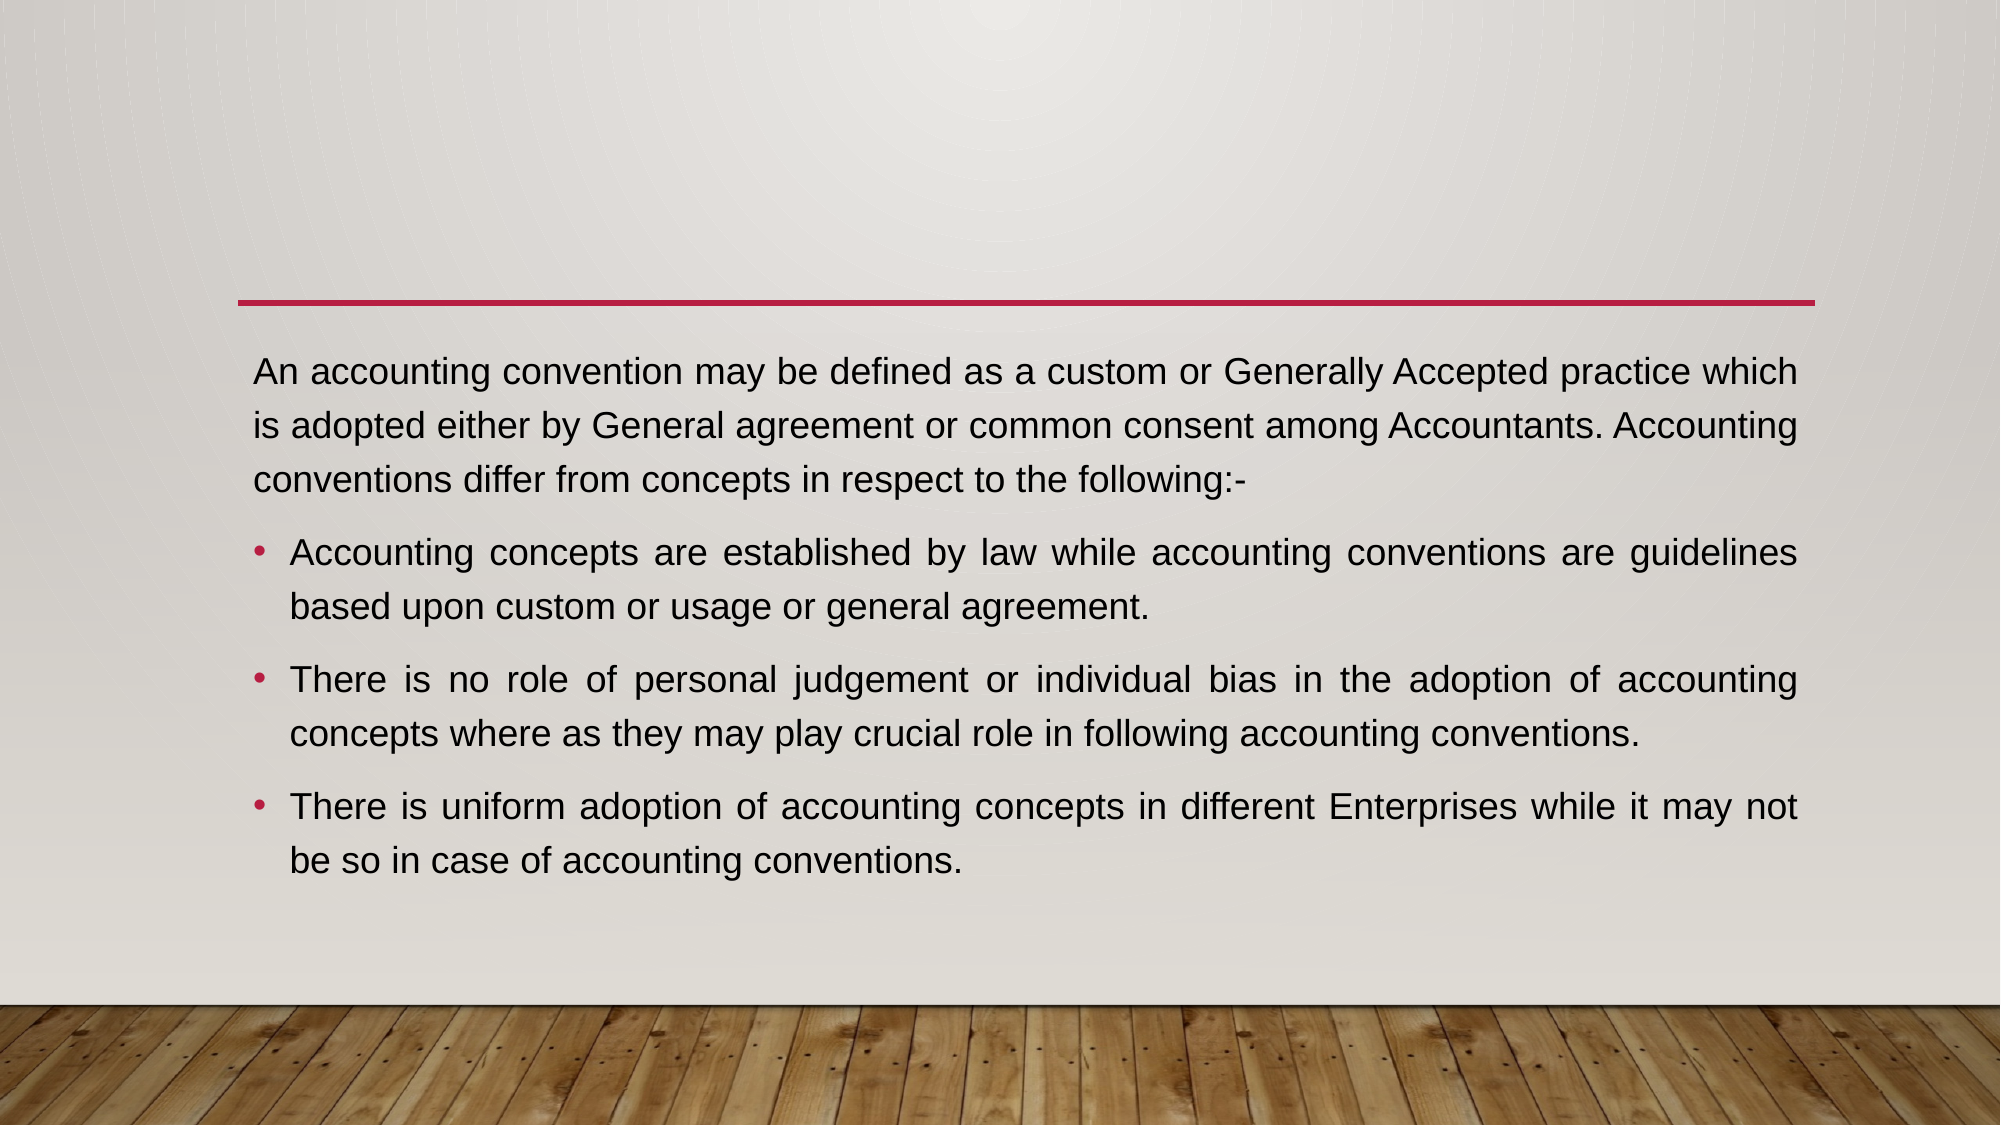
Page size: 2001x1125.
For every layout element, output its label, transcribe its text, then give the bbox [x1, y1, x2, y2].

picture [0, 1005, 2000, 1125]
list An accounting convention may be defined as a custom or Generally Accepted practice which is adopted either by General agreement or common consent among Accountants. Accounting conventions differ from concepts in respect to the following:- Accounting concepts are established by law while accounting conventions are guidelines based upon custom or usage or general agreement. There is no role of personal judgement or individual bias in the adoption of accounting concepts where as they may play crucial role in following accounting conventions. There is uniform adoption of accounting concepts in different Enterprises while it may not be so in case of accounting conventions. [238, 330, 1814, 897]
